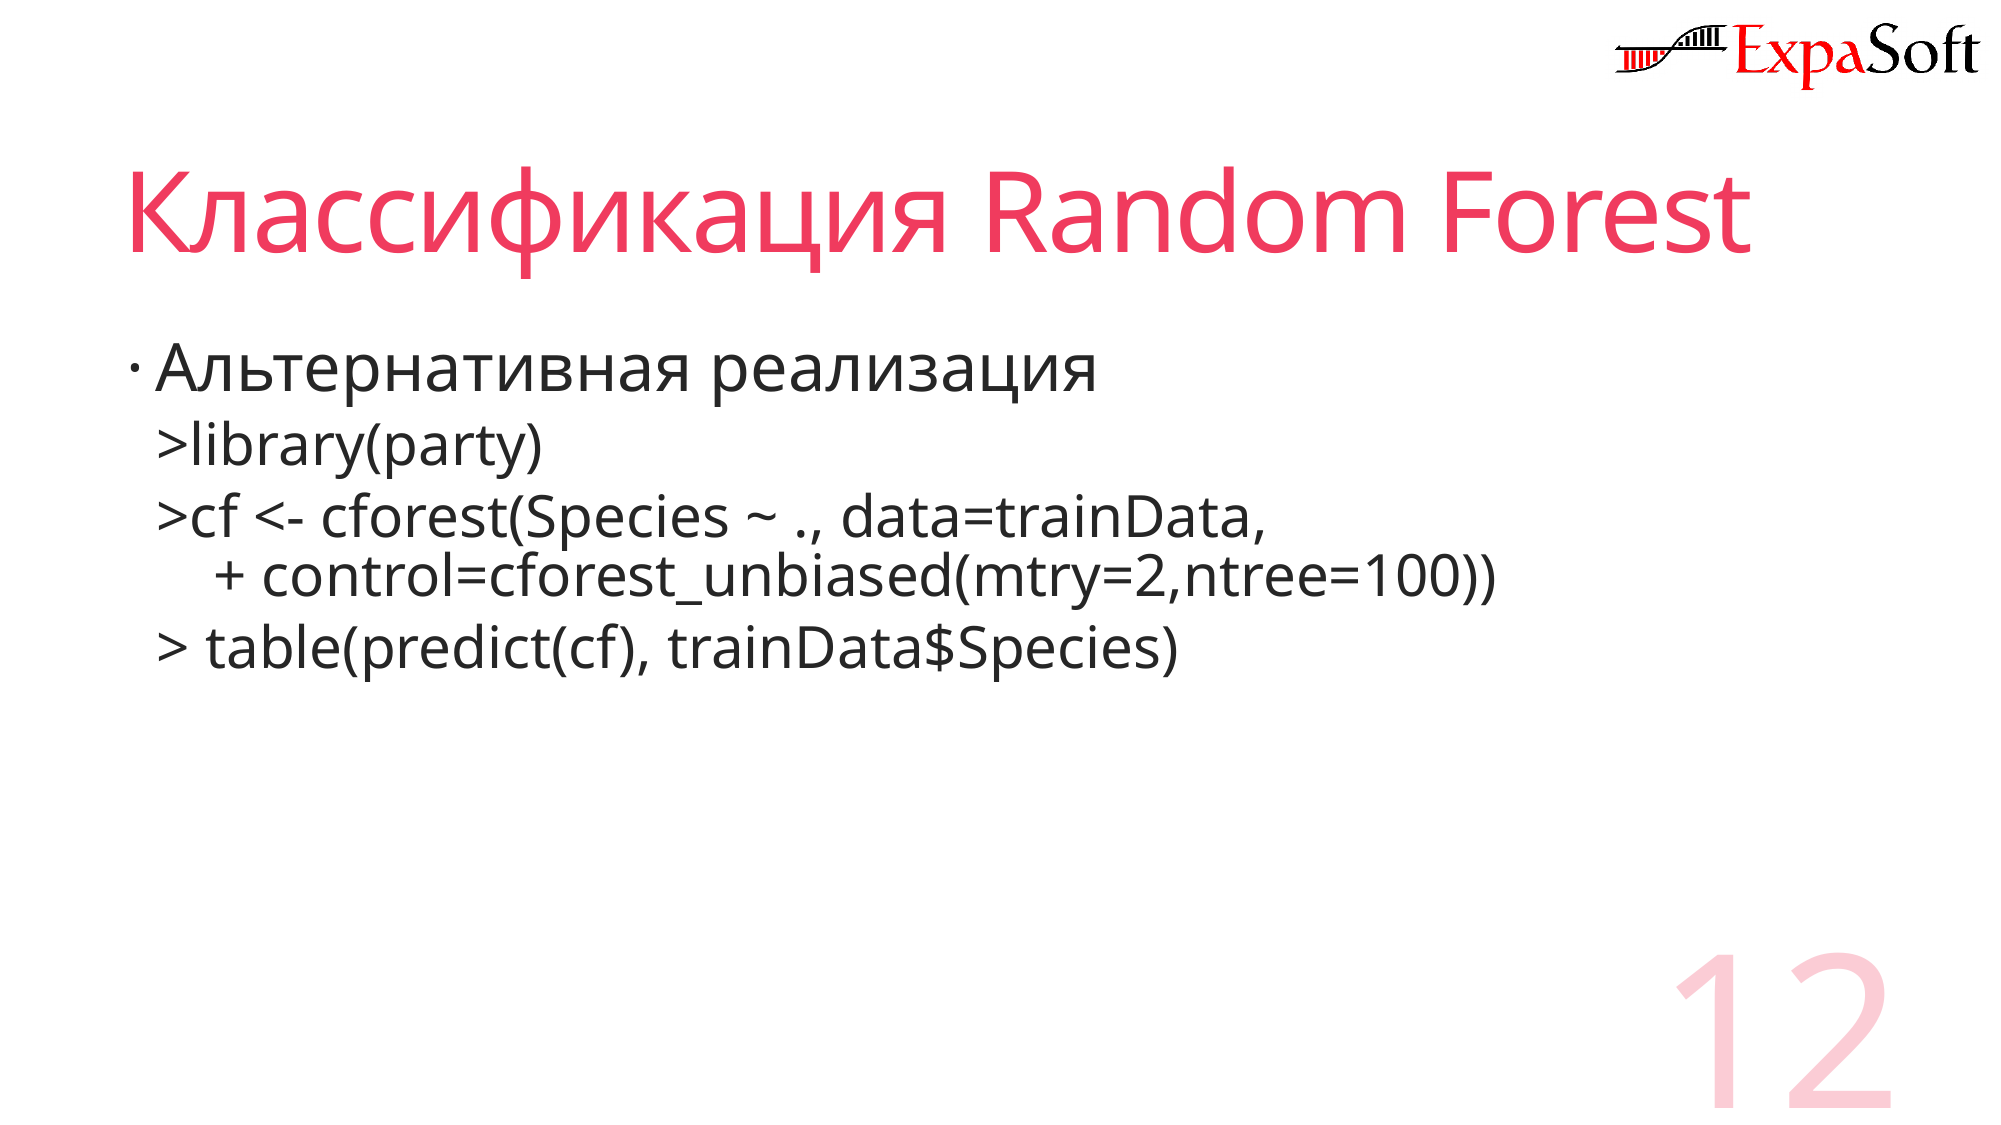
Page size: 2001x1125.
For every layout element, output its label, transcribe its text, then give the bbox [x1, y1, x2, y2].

picture [1614, 23, 1981, 91]
list Альтернативная реализация >library(party) >cf <- cforest(Species ~ ., data=trainData, + control=cforest_unbiased(mtry=2,ntree=100)) > table(predict(cf), trainData$Species) [111, 329, 1876, 948]
title Классификация Random Forest [107, 81, 1875, 354]
slide_number 12 [1437, 963, 1918, 1125]
